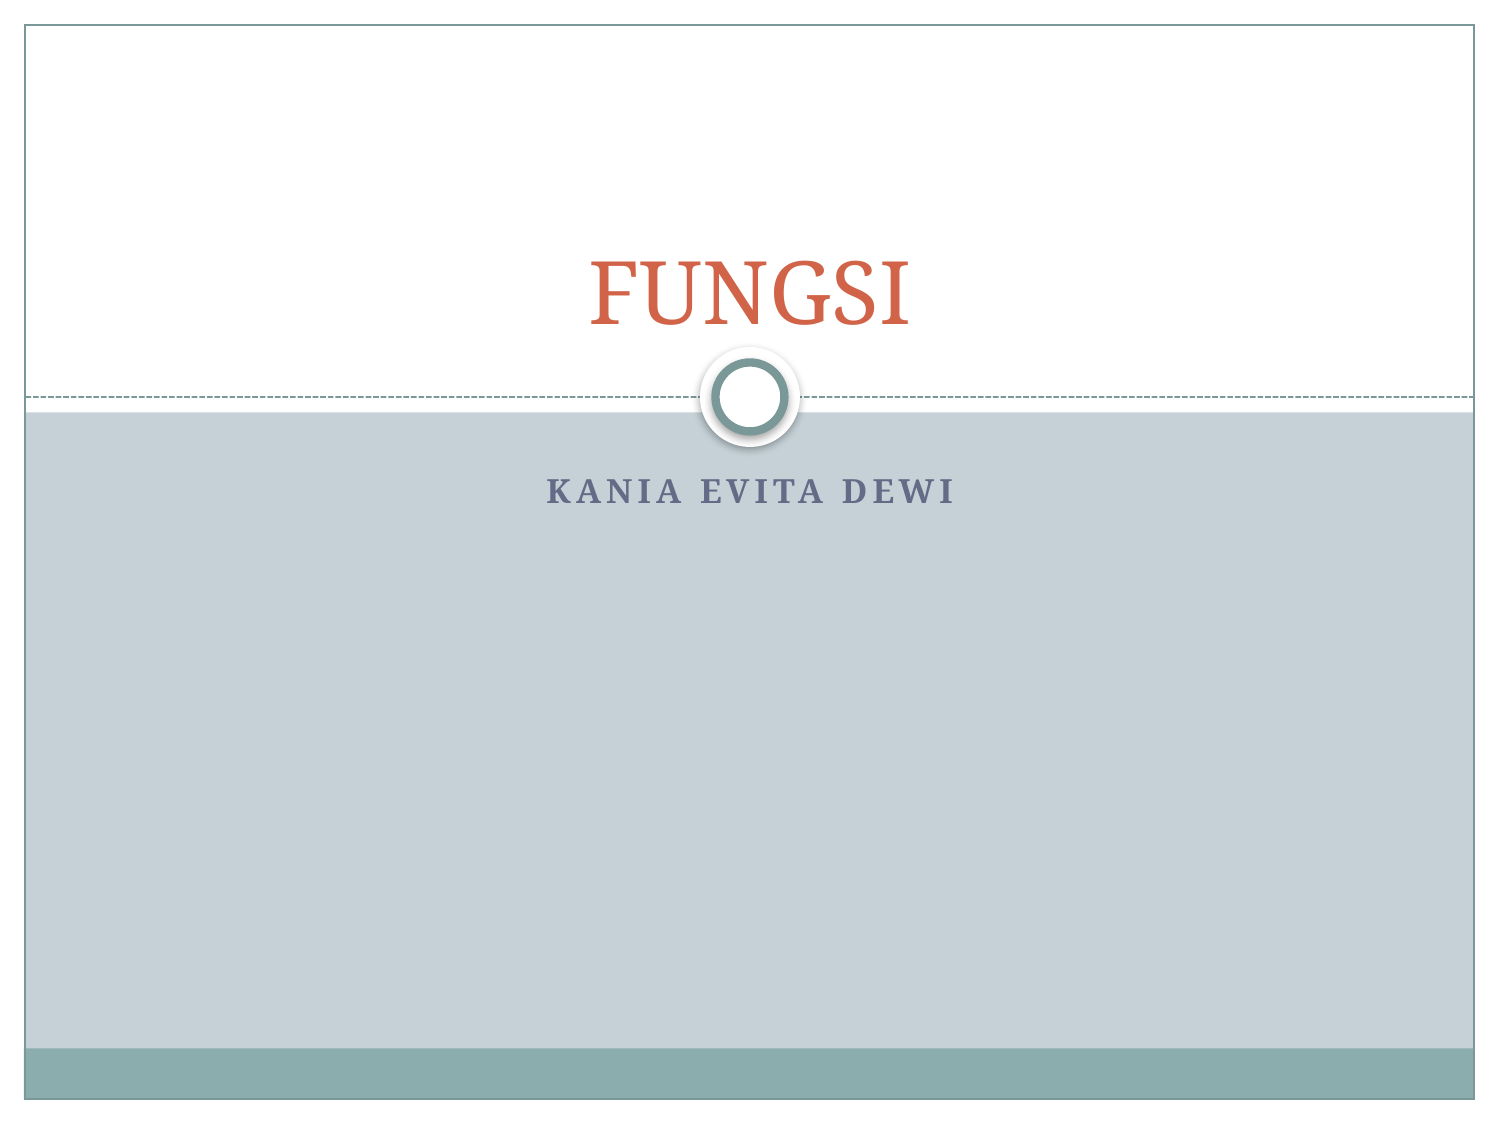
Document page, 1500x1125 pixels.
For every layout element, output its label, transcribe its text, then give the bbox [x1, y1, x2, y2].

title FUNGSI [112, 62, 1388, 350]
subtitle Kania evita dewi [225, 462, 1275, 750]
